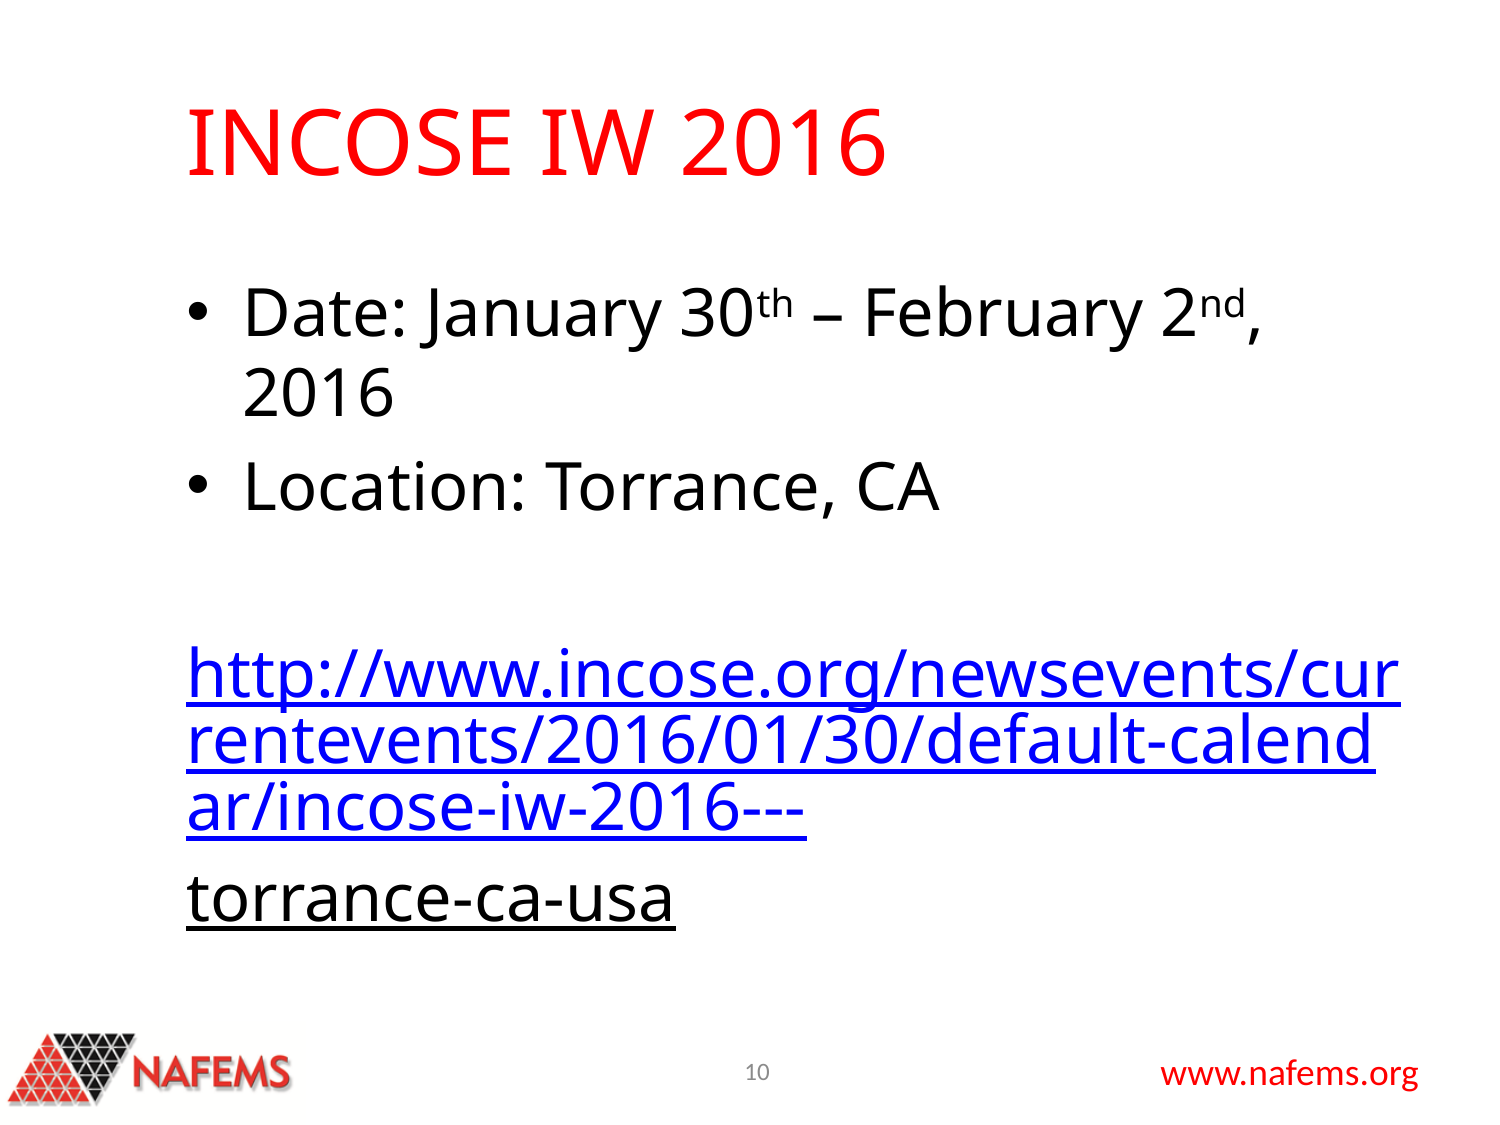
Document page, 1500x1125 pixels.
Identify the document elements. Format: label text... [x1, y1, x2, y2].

title INCOSE IW 2016 [171, 45, 1425, 233]
picture [0, 1021, 306, 1125]
list Date: January 30th – February 2nd, 2016 Location: Torrance, CA http://www.incose.org/newsevents/currentevents/2016/01/30/default-calendar/incose-iw-2016---torrance-ca-usa [171, 262, 1425, 1005]
slide_number 10 [685, 1040, 829, 1101]
